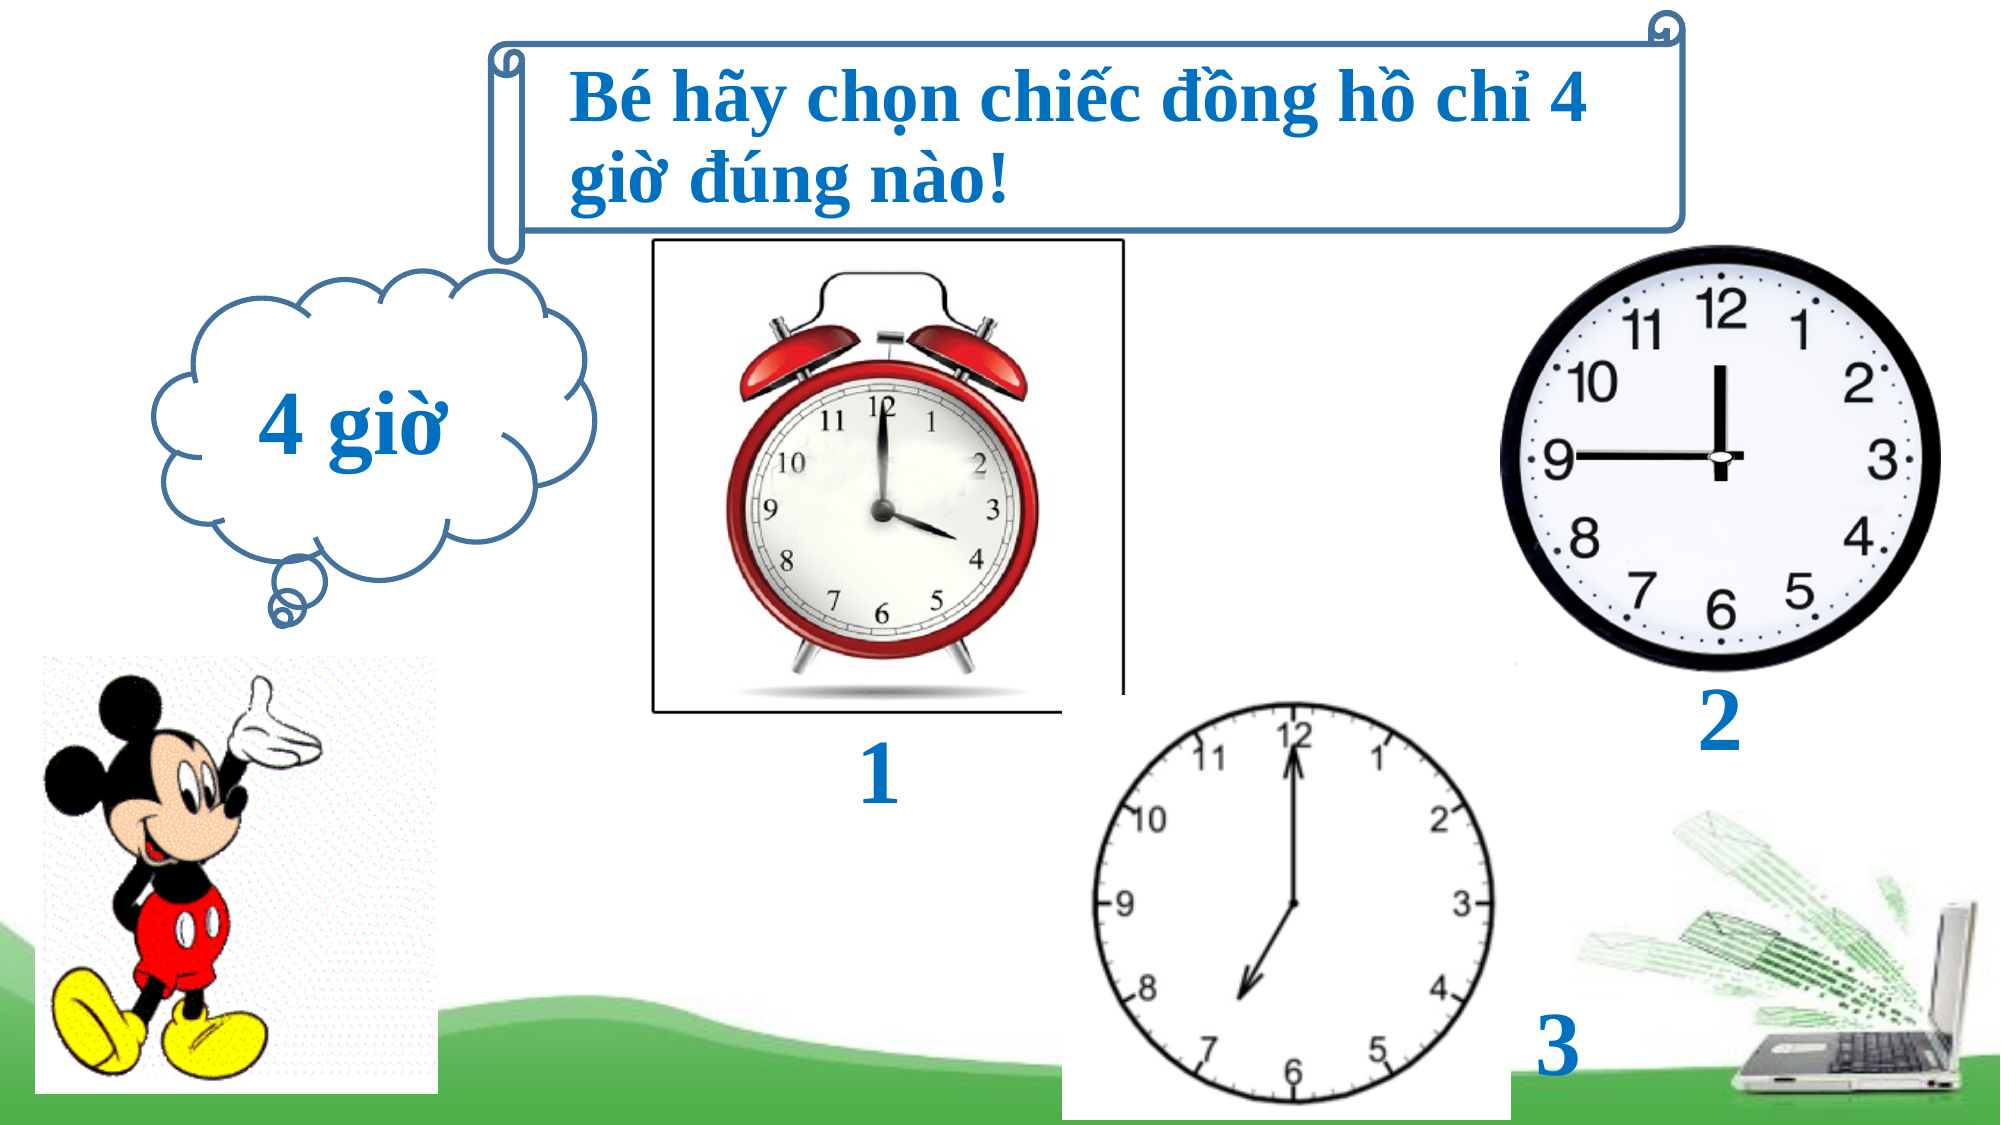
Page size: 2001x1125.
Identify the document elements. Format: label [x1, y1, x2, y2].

picture [0, 0, 2000, 1125]
list [35, 656, 438, 1094]
